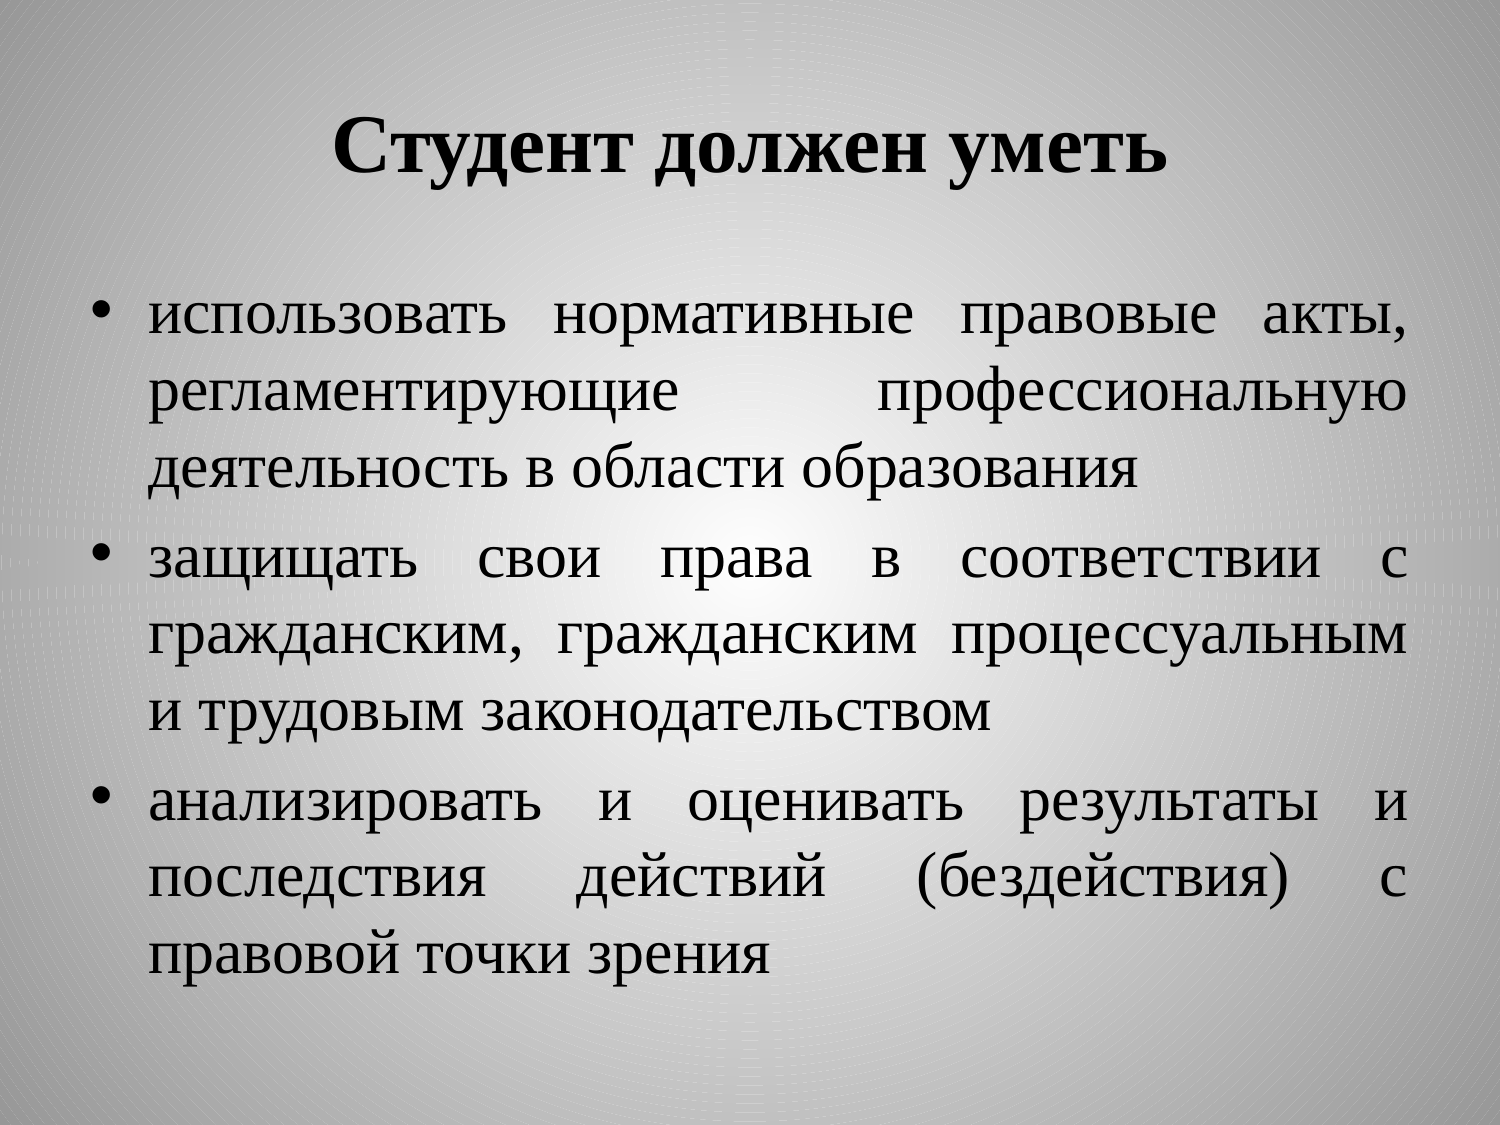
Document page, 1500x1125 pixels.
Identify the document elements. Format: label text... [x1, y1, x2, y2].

list использовать нормативные правовые акты, регламентирующие профессиональную деятельность в области образования защищать свои права в соответствии с гражданским, гражданским процессуальным и трудовым законодательством анализировать и оценивать результаты и последствия действий (бездействия) с правовой точки зрения [75, 262, 1425, 1005]
title Студент должен уметь [75, 45, 1425, 233]
